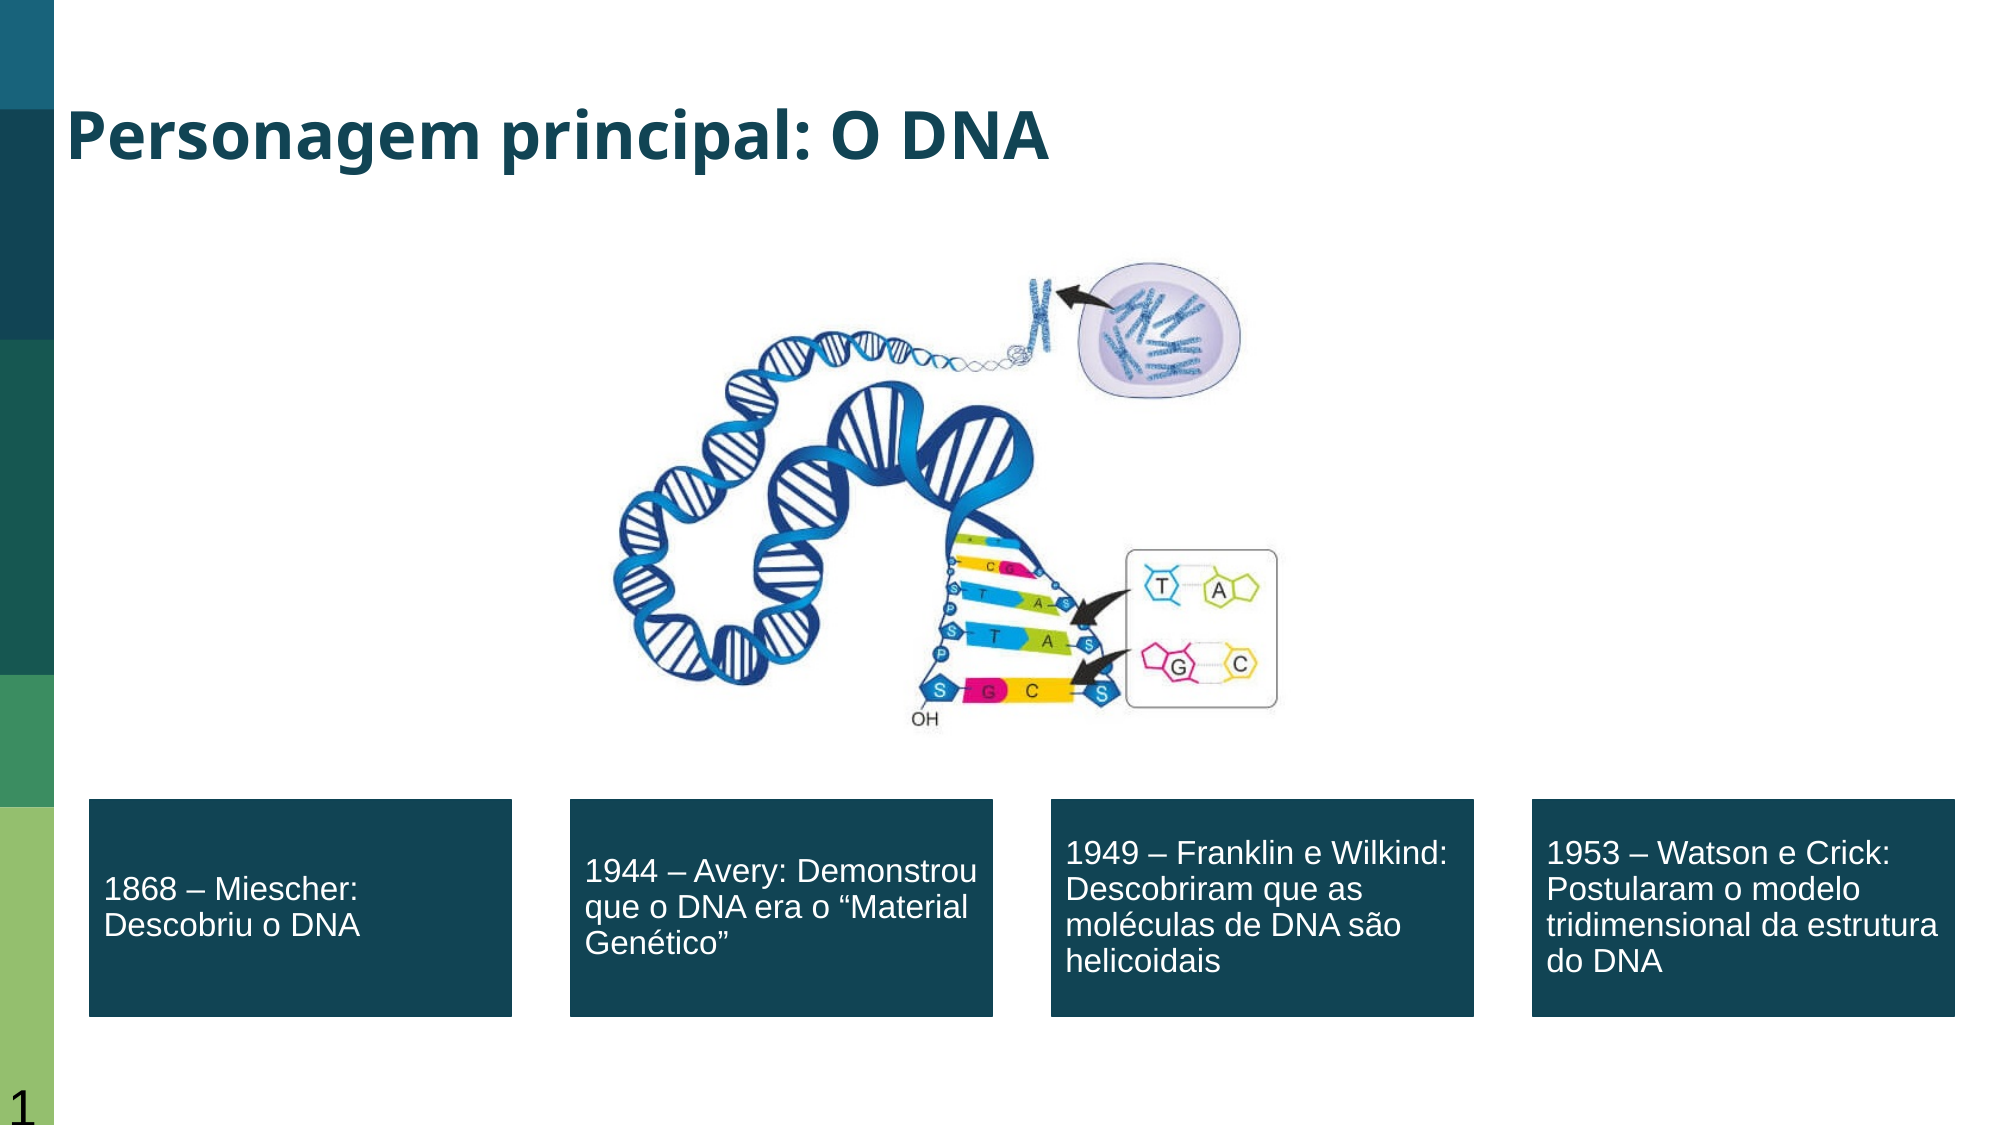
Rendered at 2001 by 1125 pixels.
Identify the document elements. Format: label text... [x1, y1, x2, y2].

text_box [89, 799, 1955, 1016]
text_box Personagem principal: O DNA [65, 71, 1693, 173]
slide_number 12 [0, 1054, 66, 1125]
picture [580, 204, 1405, 790]
